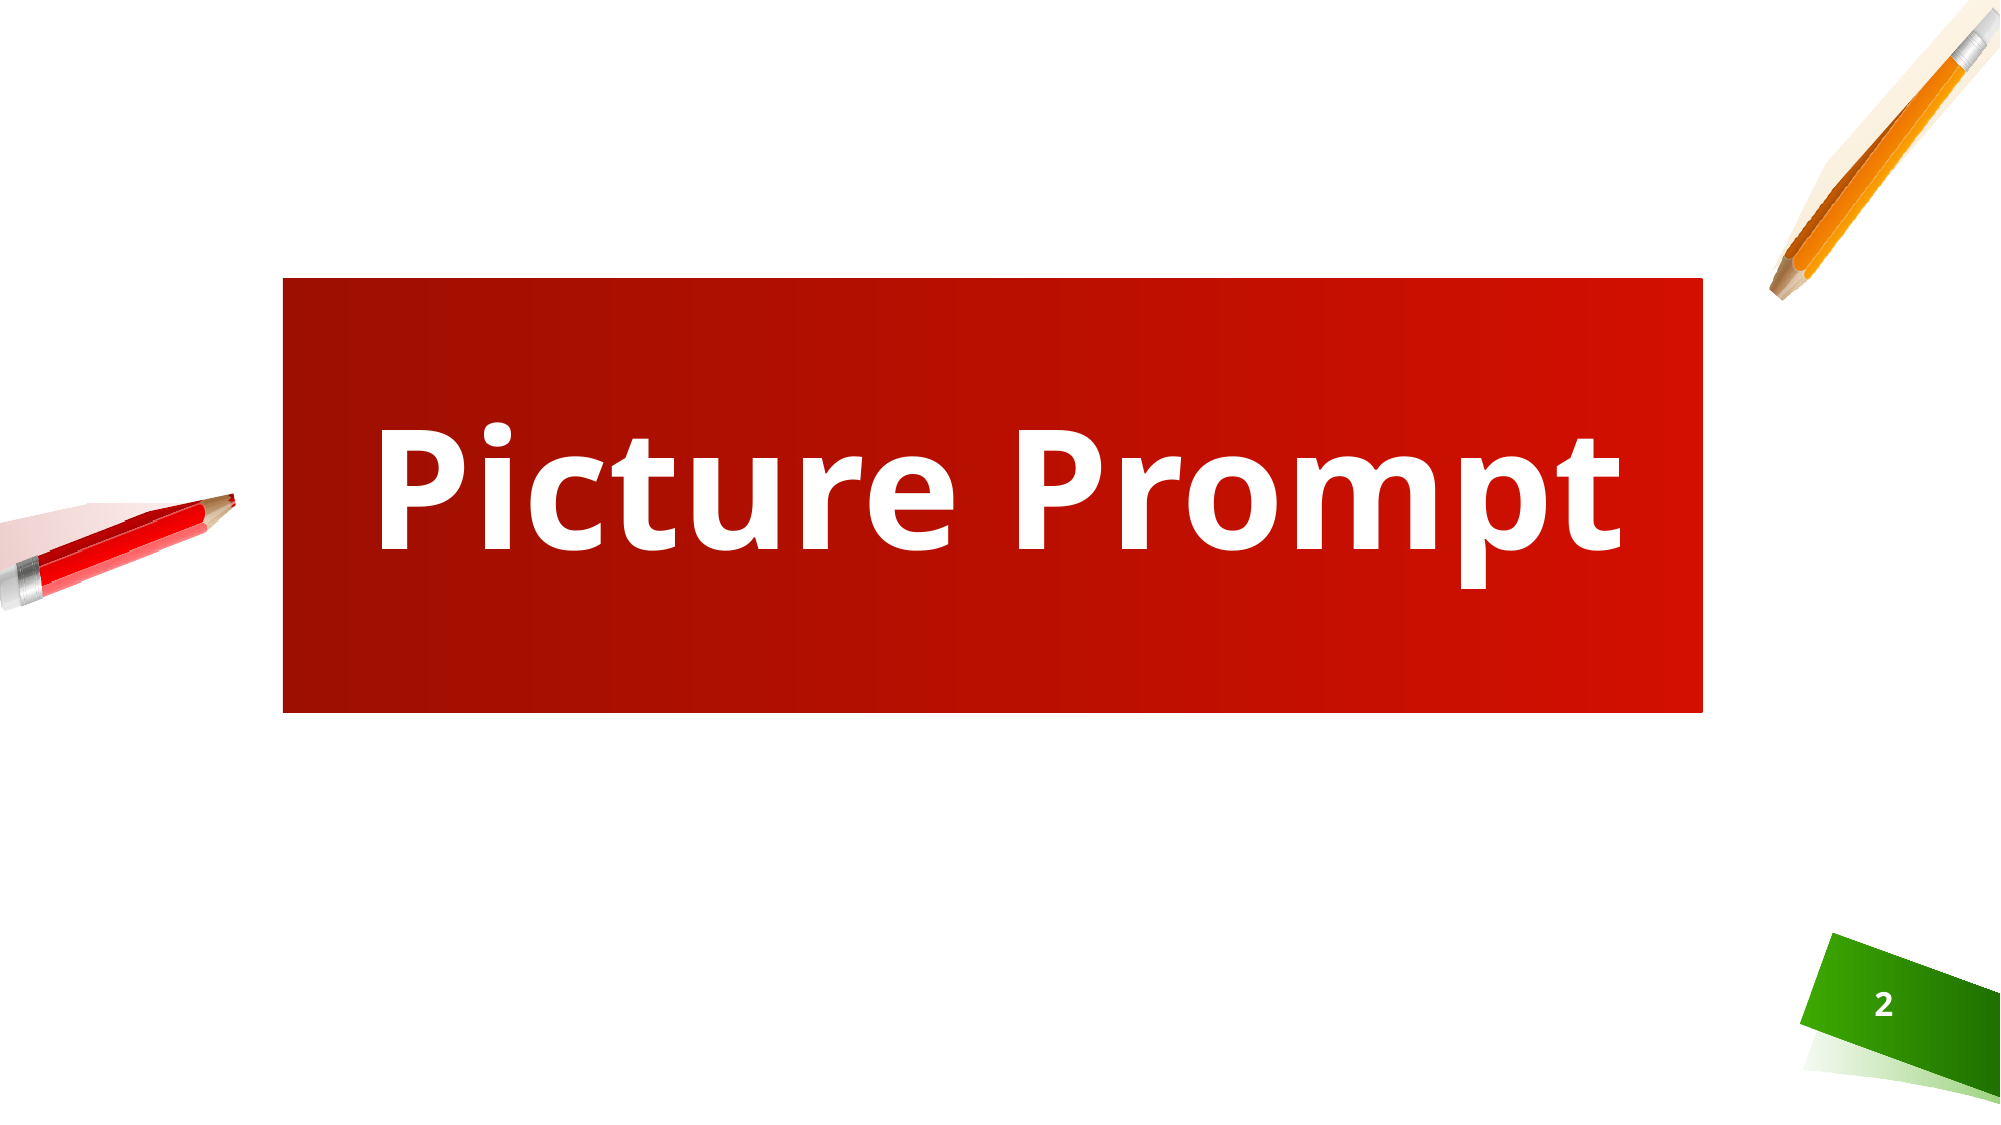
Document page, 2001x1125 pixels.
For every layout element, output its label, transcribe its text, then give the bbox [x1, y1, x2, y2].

picture [1755, 0, 2000, 322]
picture [0, 493, 248, 613]
slide_number 2 [1831, 975, 1937, 1036]
title Picture Prompt [282, 278, 1703, 713]
